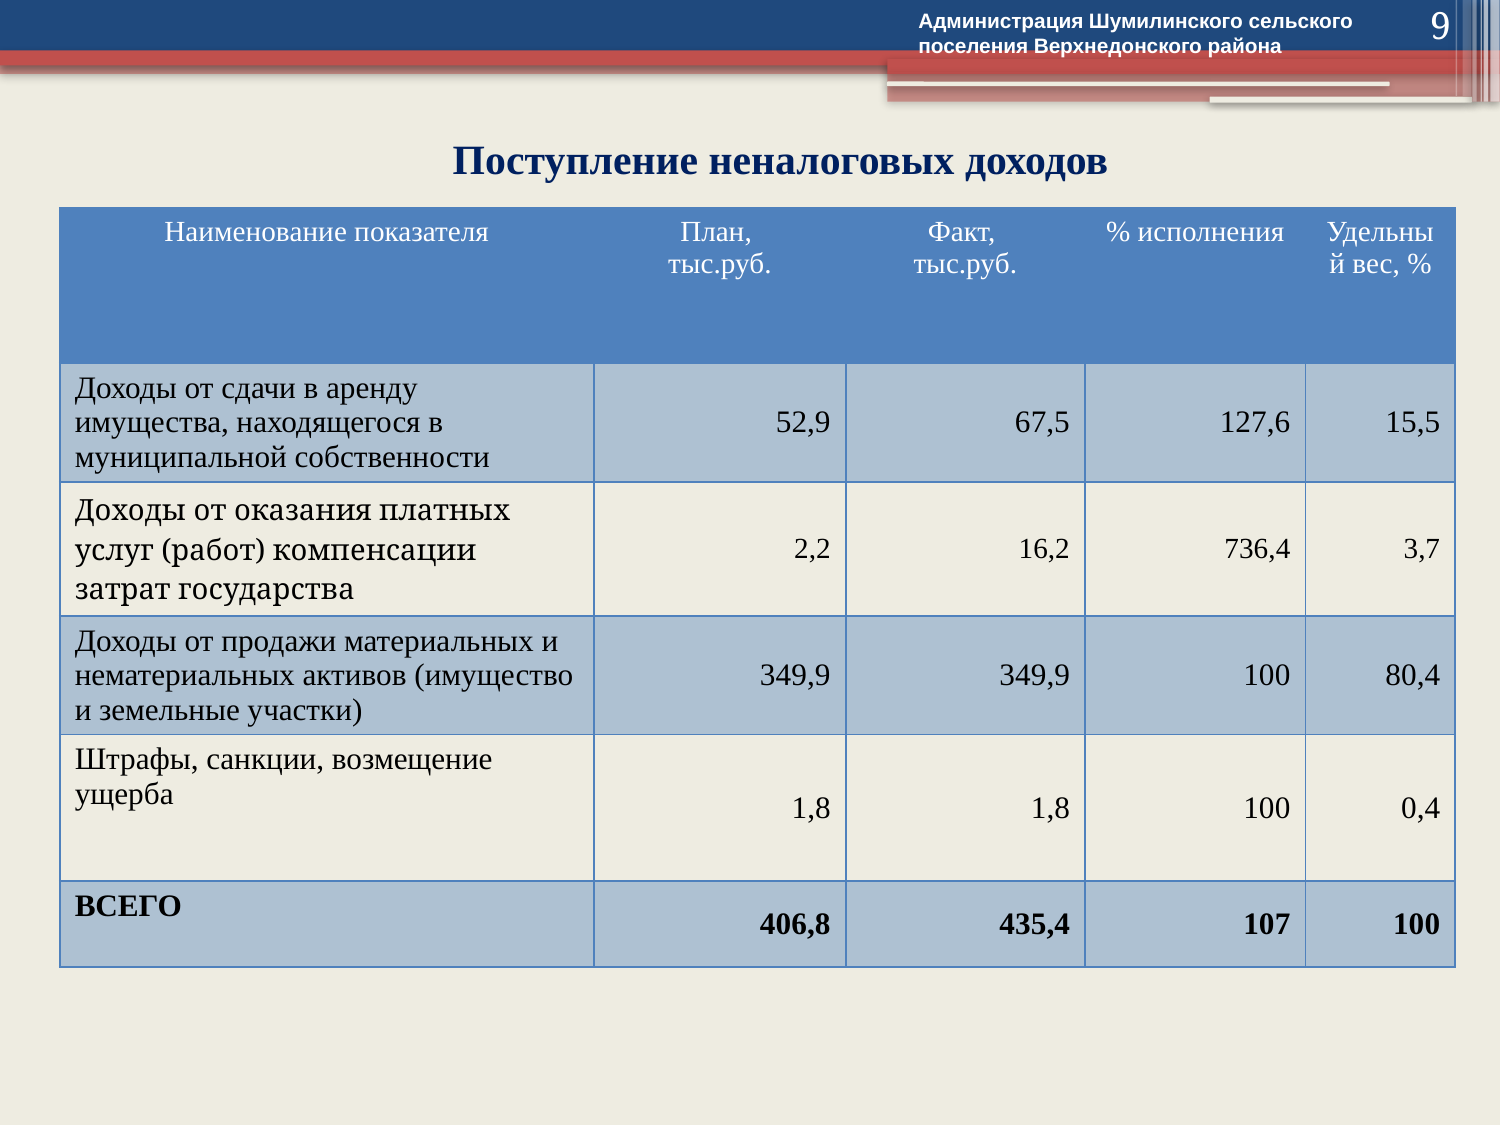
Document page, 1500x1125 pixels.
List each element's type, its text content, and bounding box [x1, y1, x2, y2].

table_cell 100 [1086, 735, 1305, 880]
table_cell 1,8 [847, 735, 1084, 880]
table_cell 100 [1306, 882, 1454, 966]
table_header Факт, тыс.руб. [847, 209, 1084, 362]
table_cell 1,8 [595, 735, 845, 880]
table_cell 406,8 [595, 882, 845, 966]
slide_number 9 [1424, 0, 1466, 61]
table_cell Доходы от оказания платных услуг (работ) компенсации затрат государства [61, 483, 593, 615]
table_cell 0,4 [1306, 735, 1454, 880]
text_box Администрация Шумилинского сельского поселения Верхнедонского района [903, 0, 1424, 65]
table_cell 100 [1086, 617, 1305, 734]
table_cell 736,4 [1086, 483, 1305, 615]
table_header План, тыс.руб. [595, 209, 845, 362]
table_cell 107 [1086, 882, 1305, 966]
table_header % исполнения [1086, 209, 1305, 362]
table_cell 349,9 [595, 617, 845, 734]
table_cell 2,2 [595, 483, 845, 615]
table_header Удельный вес, % [1306, 209, 1454, 362]
table_cell 52,9 [595, 364, 845, 481]
table_cell Доходы от сдачи в аренду имущества, находящегося в муниципальной собственности [61, 364, 593, 481]
table_cell 349,9 [847, 617, 1084, 734]
table_cell 80,4 [1306, 617, 1454, 734]
table_cell 435,4 [847, 882, 1084, 966]
table_cell Доходы от продажи материальных и нематериальных активов (имущество и земельные участки) [61, 617, 593, 734]
table_header Наименование показателя [61, 209, 593, 362]
table_cell 16,2 [847, 483, 1084, 615]
table_cell 15,5 [1306, 364, 1454, 481]
table_cell ВСЕГО [61, 882, 593, 966]
title Поступление неналоговых доходов [105, 93, 1456, 207]
table_cell Штрафы, санкции, возмещение ущерба [61, 735, 593, 880]
table_cell 3,7 [1306, 483, 1454, 615]
table_cell 127,6 [1086, 364, 1305, 481]
table_cell 67,5 [847, 364, 1084, 481]
